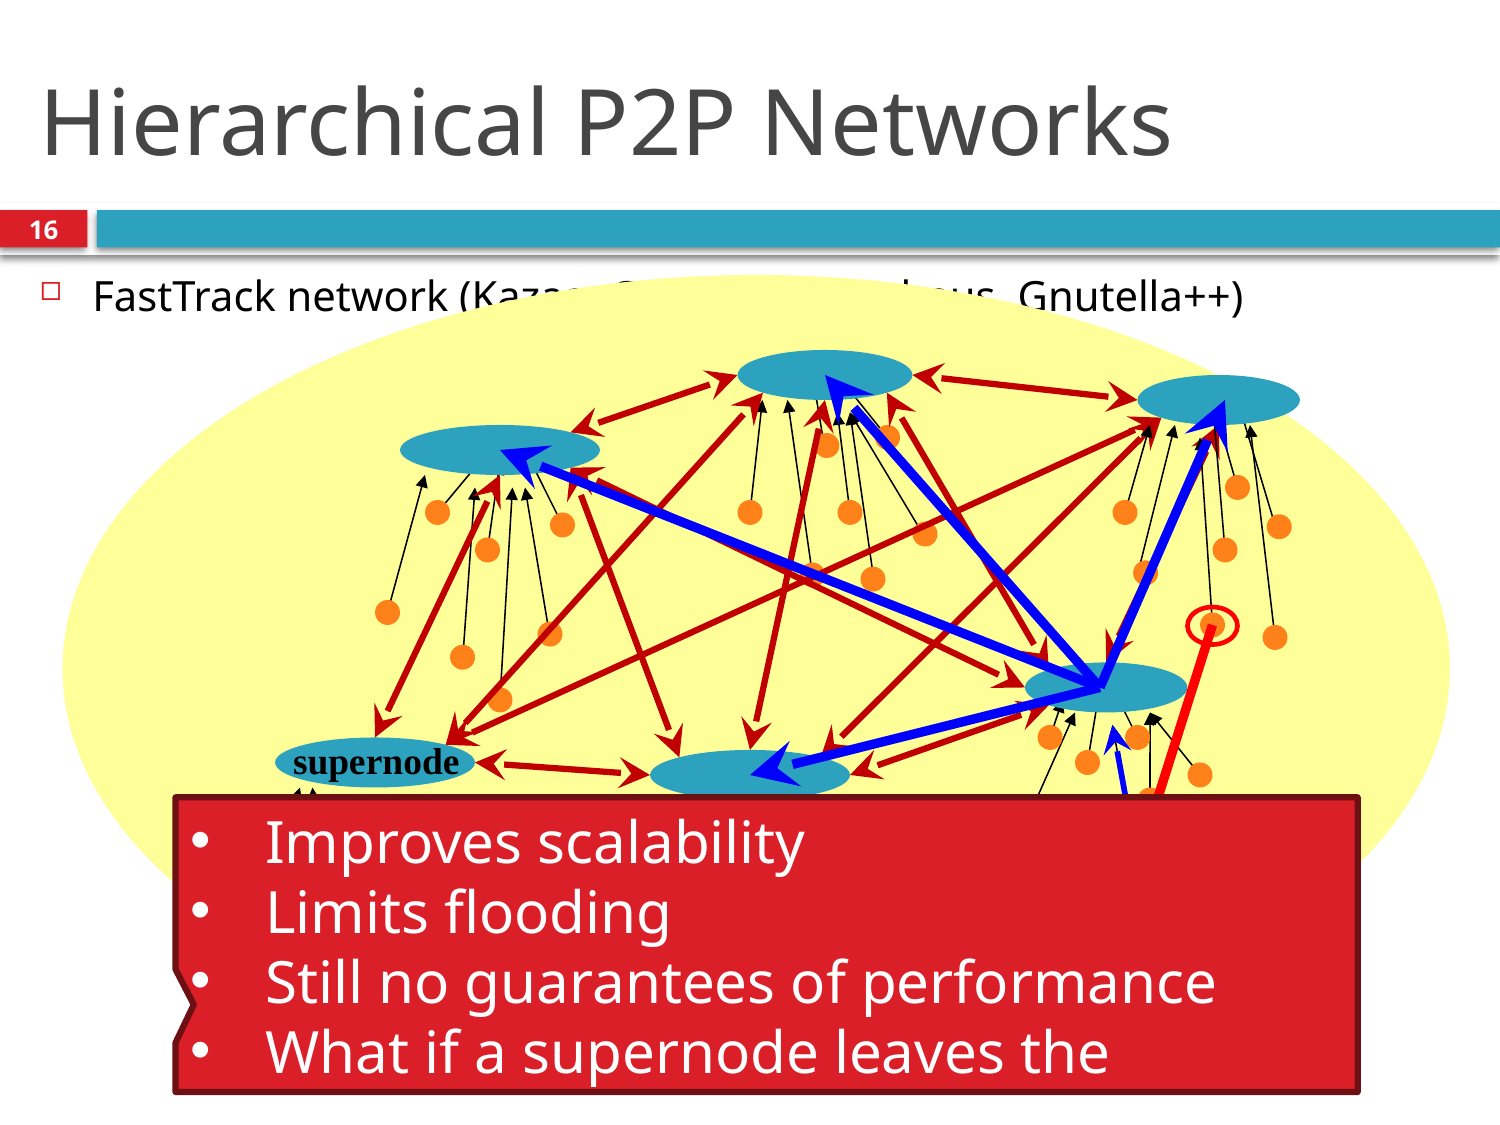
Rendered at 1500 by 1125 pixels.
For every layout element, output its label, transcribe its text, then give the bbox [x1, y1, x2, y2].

text_box [62, 274, 1213, 879]
slide_number 16 [0, 206, 88, 257]
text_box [274, 737, 476, 796]
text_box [649, 785, 851, 796]
text_box [1220, 428, 1450, 859]
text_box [374, 374, 1219, 776]
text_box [1112, 374, 1301, 651]
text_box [1007, 785, 1213, 796]
text_box supernode [278, 729, 368, 736]
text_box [737, 349, 938, 373]
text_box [175, 796, 1359, 1096]
list FastTrack network (Kazaa, Grokster, Morpheus, Gnutella++) [24, 262, 1475, 1100]
title Hierarchical P2P Networks [24, 37, 1475, 200]
